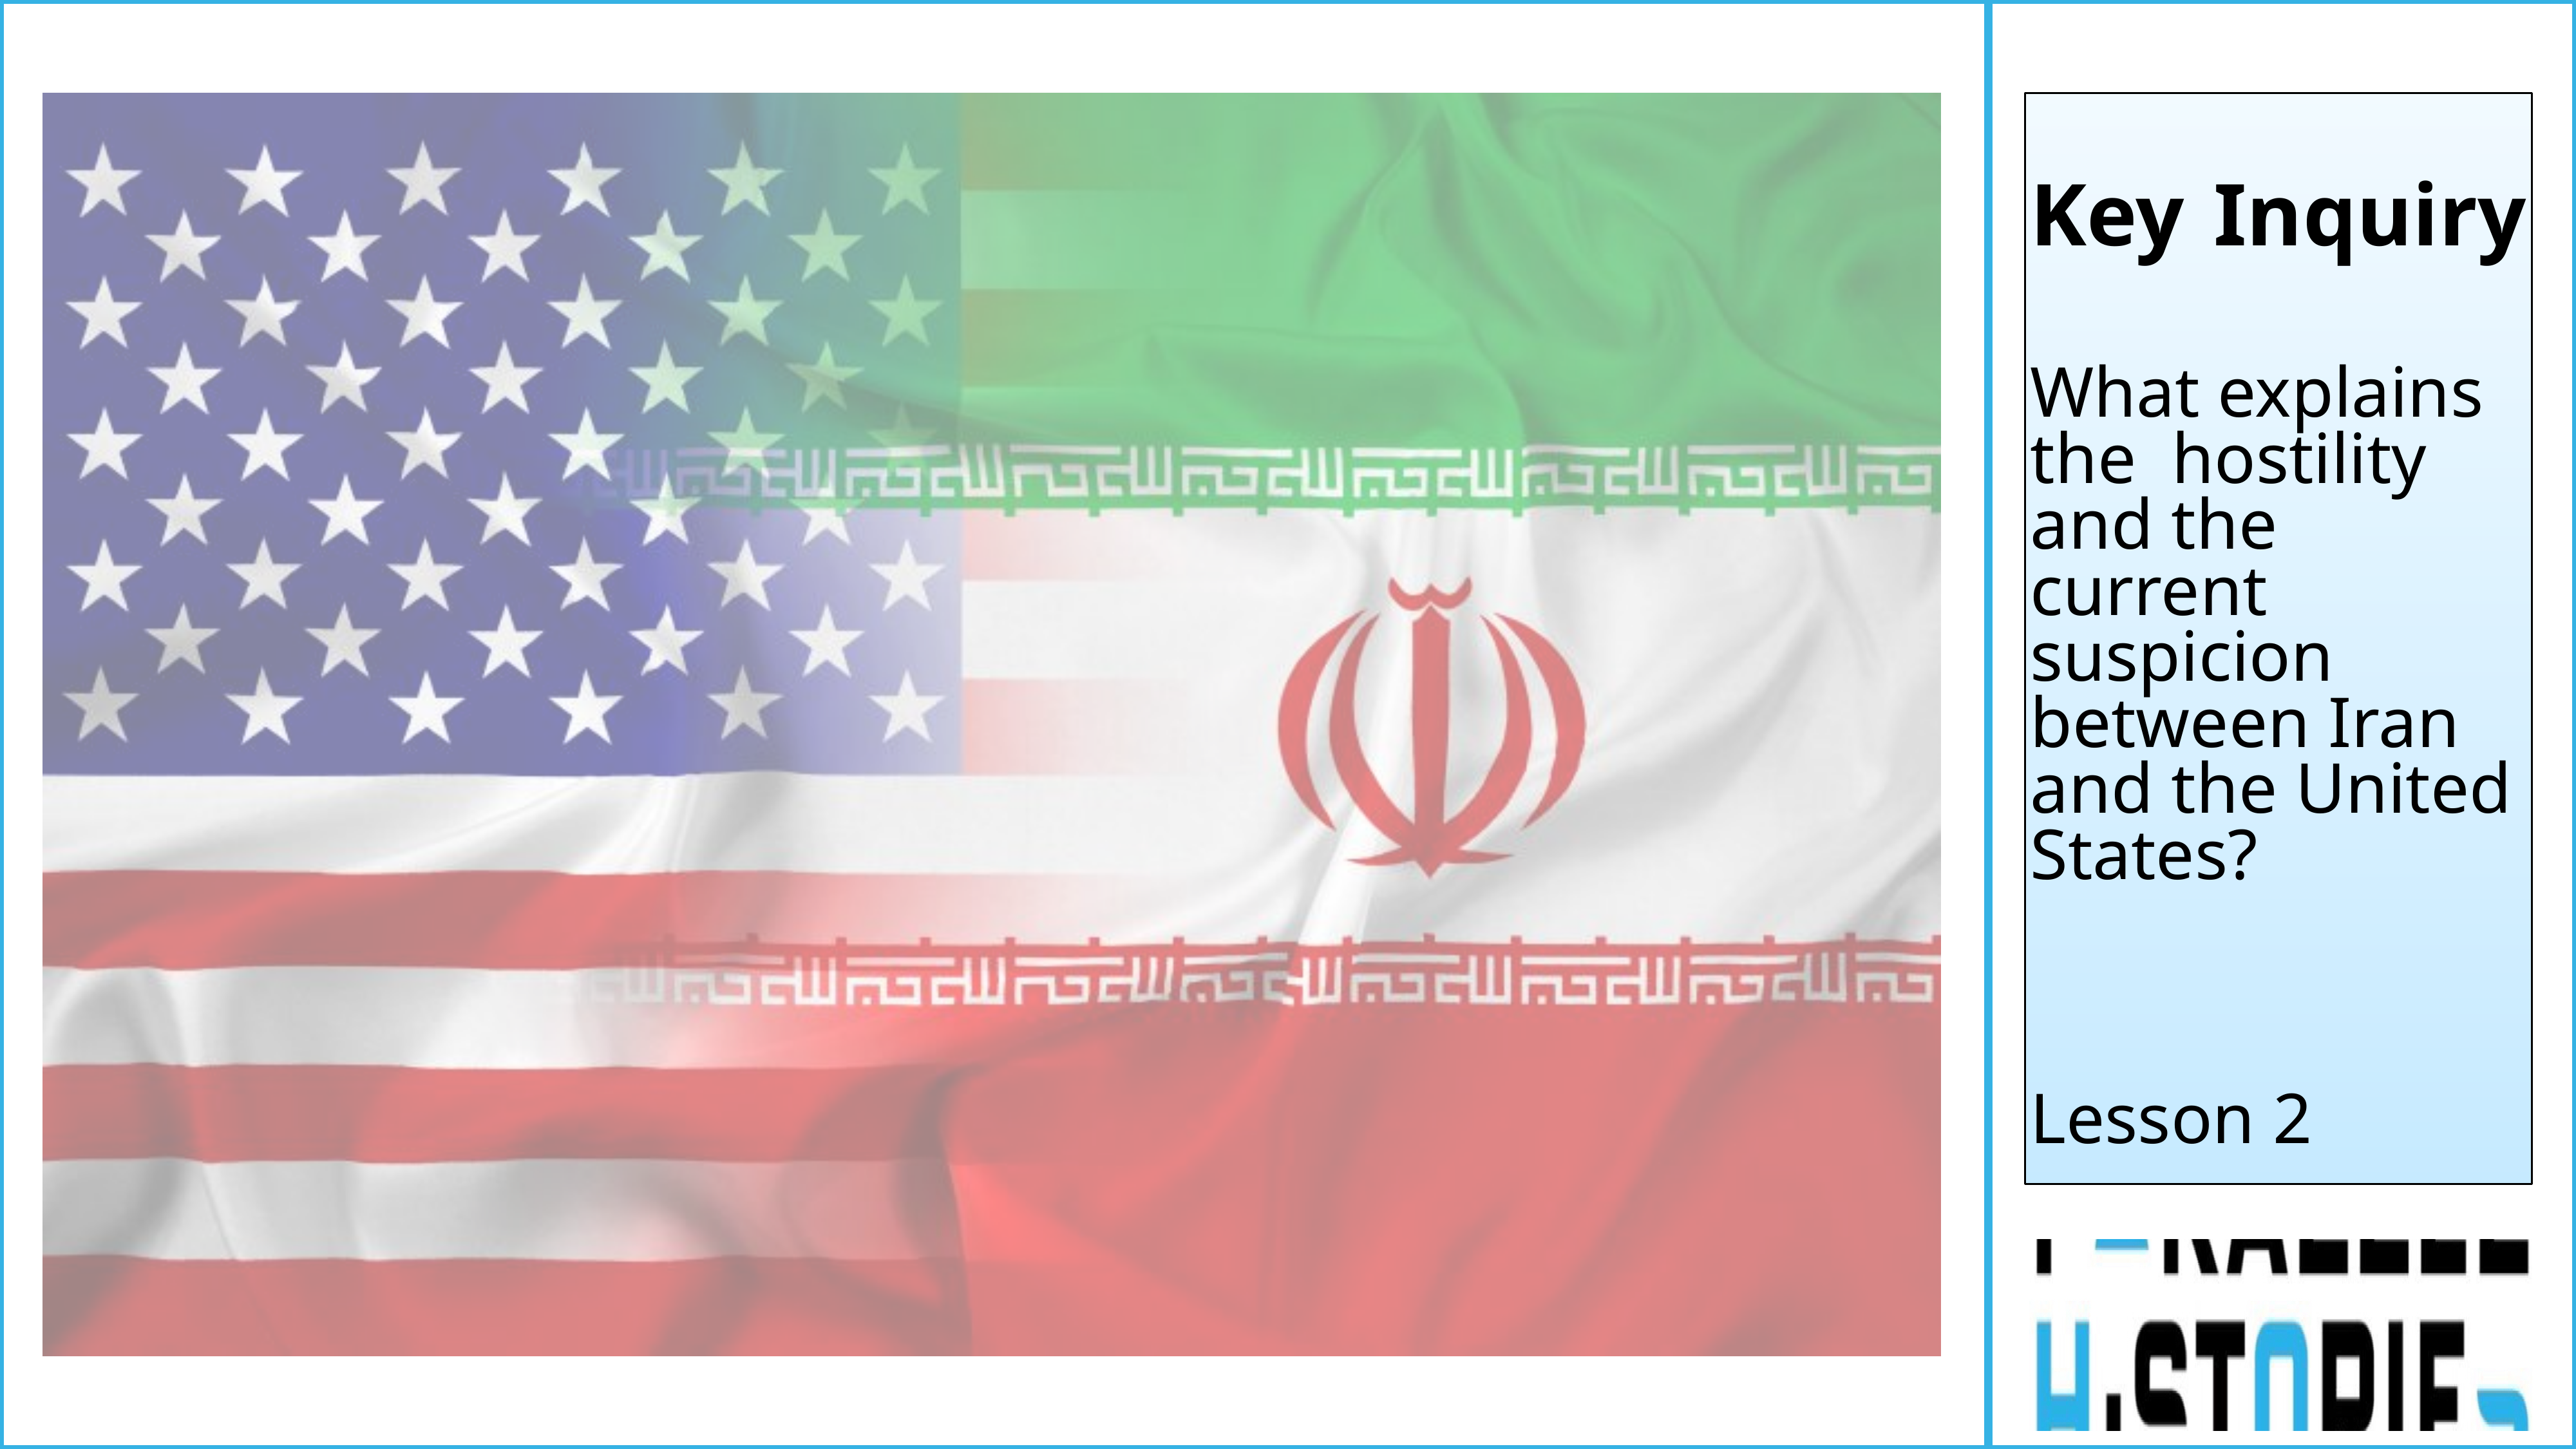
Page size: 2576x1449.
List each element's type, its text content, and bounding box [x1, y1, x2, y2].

picture [43, 92, 1942, 1356]
picture [2018, 1239, 2546, 1431]
title Key Inquiry What explains the hostility and the current suspicion between Iran and the United States? Lesson 2 [2025, 93, 2532, 1184]
